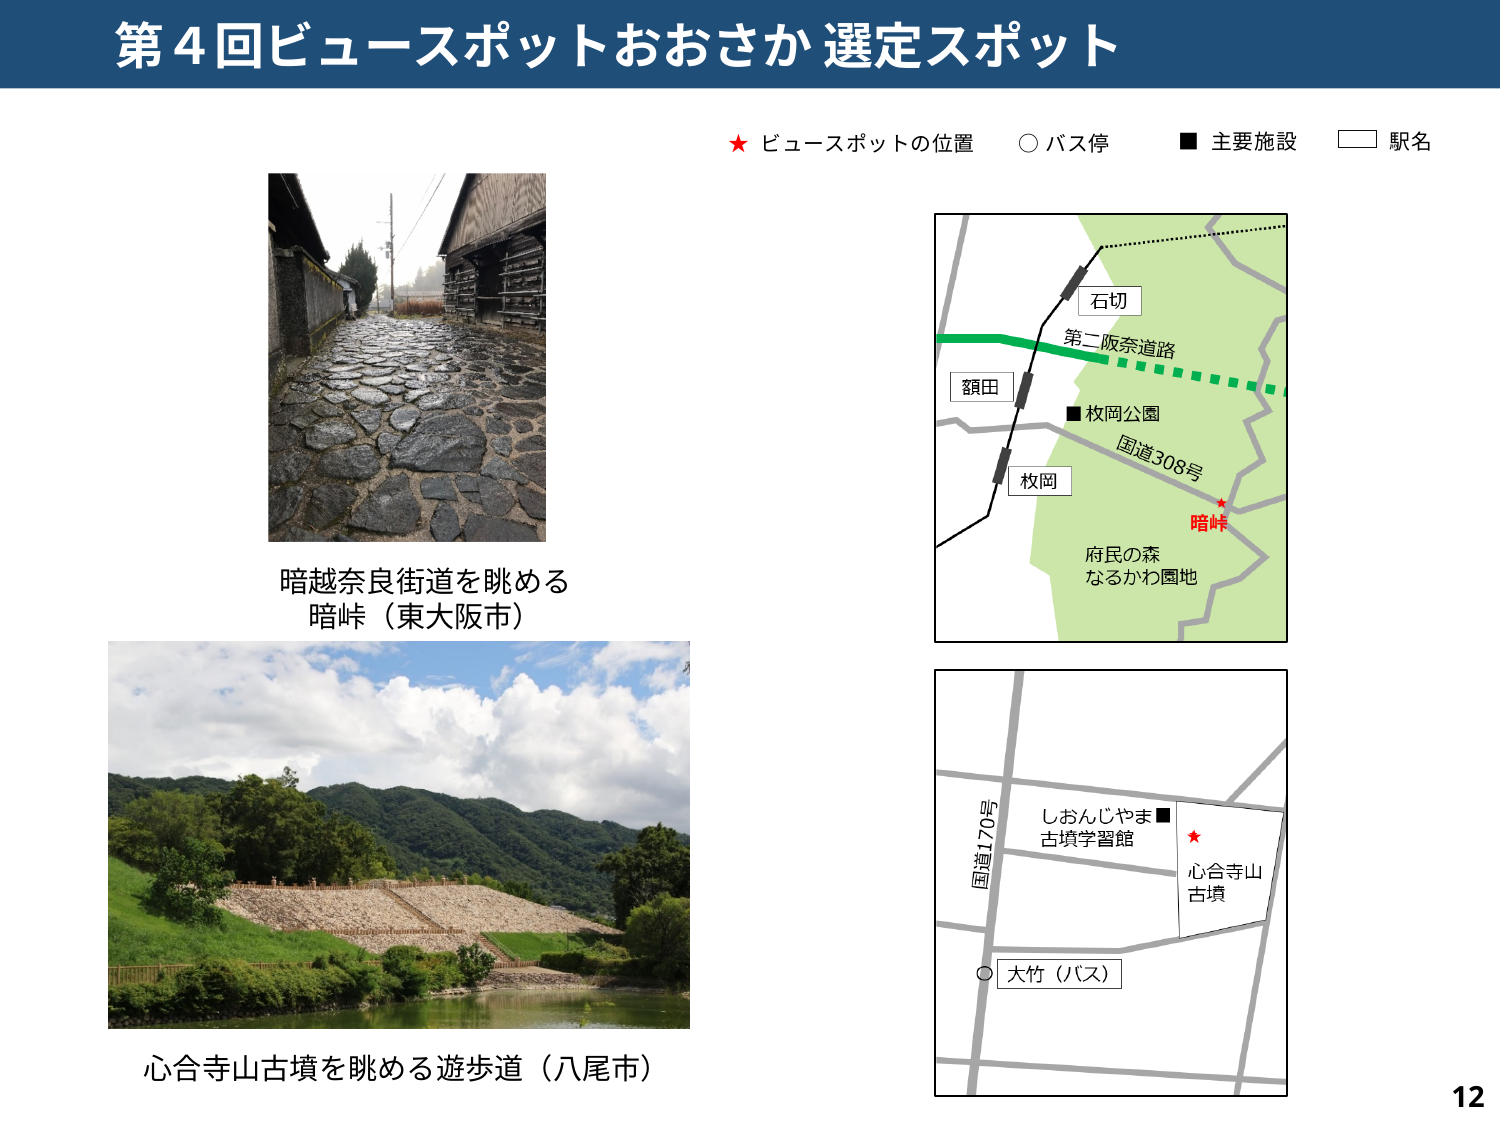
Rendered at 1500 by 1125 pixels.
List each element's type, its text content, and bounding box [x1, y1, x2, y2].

text_box 心合寺山古墳を眺める遊歩道（八尾市） [0, 1043, 877, 1093]
text_box 暗越奈良街道を眺める 暗峠（東大阪市） [69, 555, 781, 641]
text_box 第４回ビュースポットおおさか 選定スポット [0, 0, 1500, 89]
picture [936, 214, 1287, 642]
picture [222, 174, 592, 542]
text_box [728, 107, 1500, 162]
picture [108, 641, 690, 1029]
picture [936, 670, 1287, 1095]
text_box 12 [1149, 1068, 1500, 1125]
